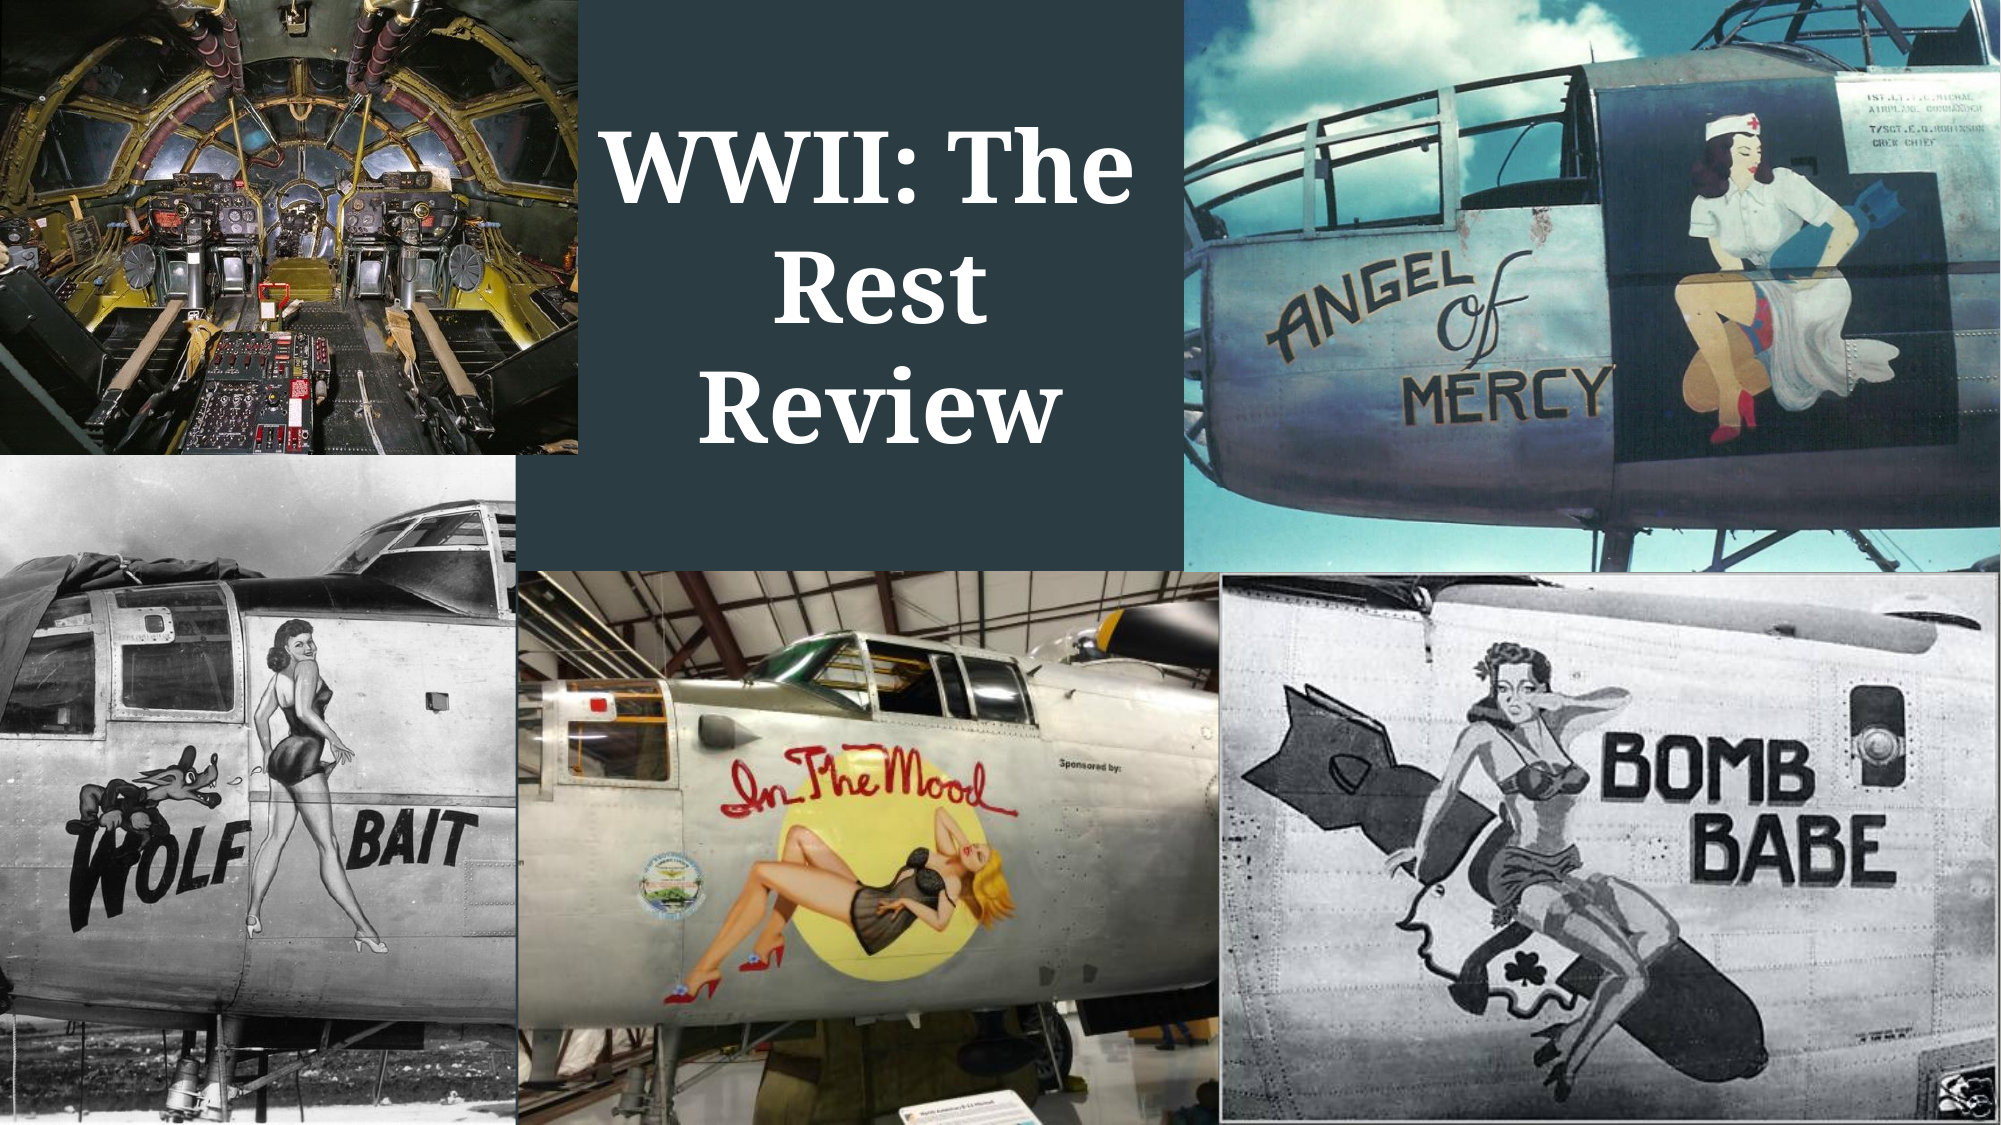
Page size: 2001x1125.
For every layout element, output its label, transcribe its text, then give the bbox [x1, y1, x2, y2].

picture [0, 0, 2000, 1125]
text_box WWII: The Rest Review [569, 96, 1178, 472]
